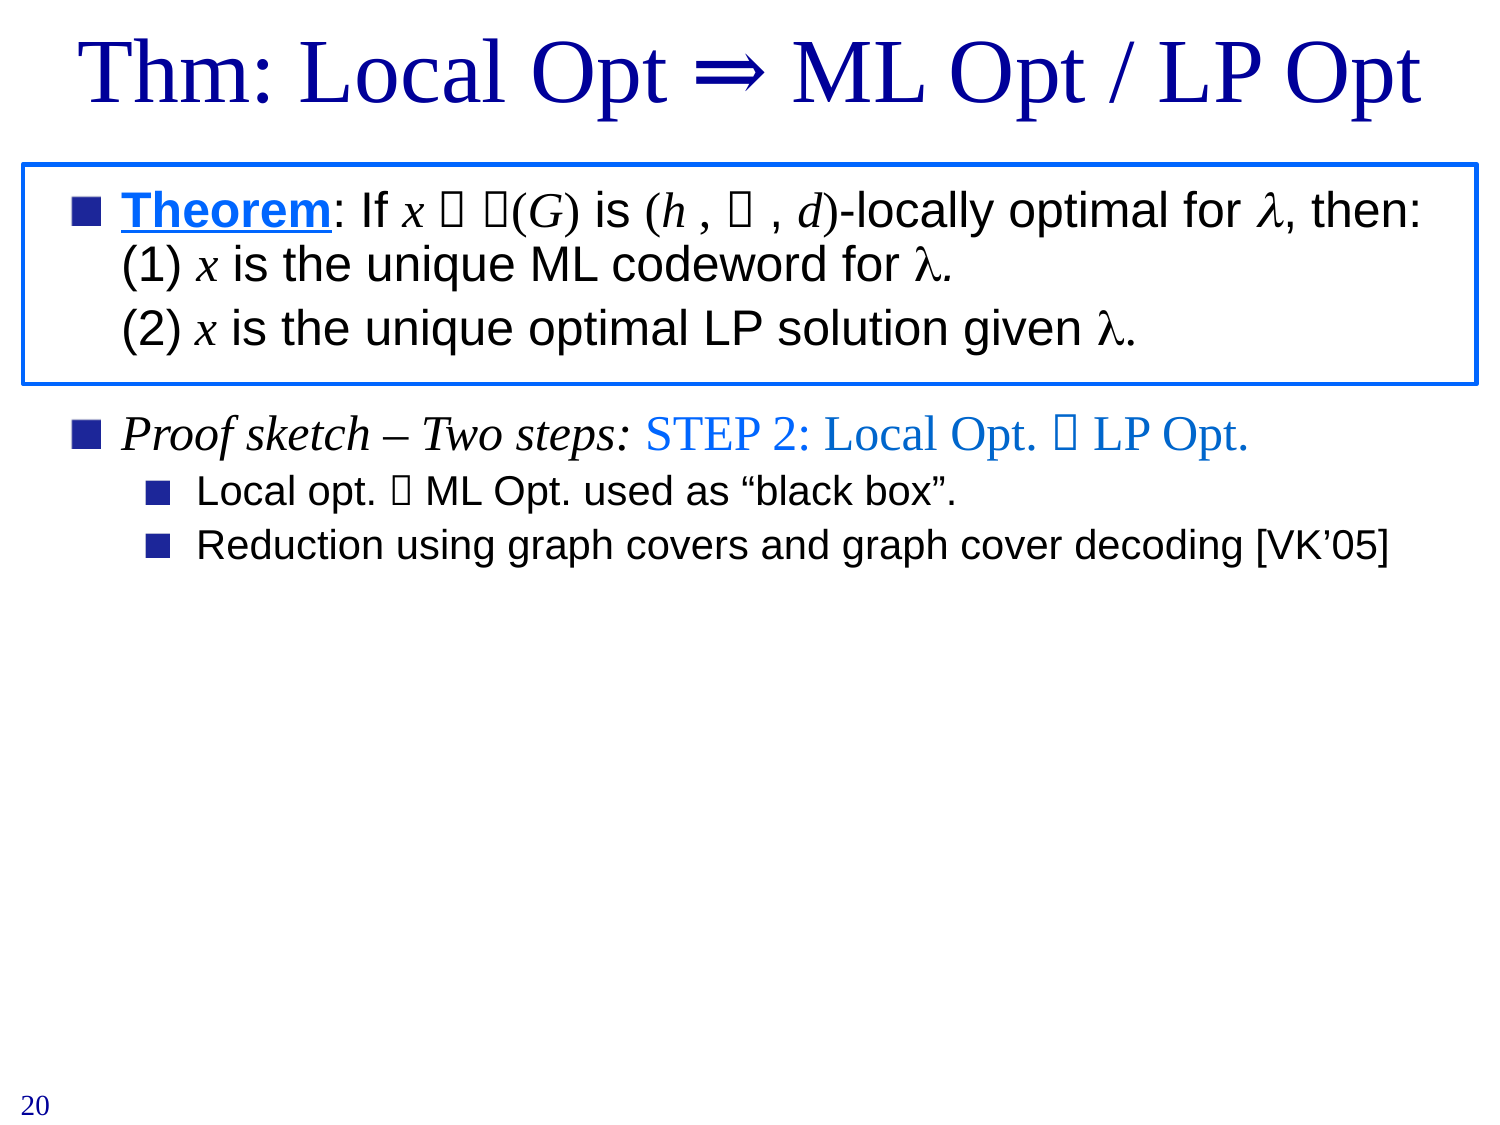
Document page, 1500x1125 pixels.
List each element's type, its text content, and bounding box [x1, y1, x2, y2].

list Theorem: If x  (G) is (h ,  , d)-locally optimal for , then: (1) x is the unique ML codeword for . (2) x is the unique optimal LP solution given . [49, 384, 1444, 1087]
picture [140, 528, 170, 558]
picture [65, 413, 101, 449]
text_box [23, 164, 1477, 384]
picture [140, 475, 170, 505]
title Thm: Local Opt ⇒ ML Opt / LP Opt [0, 0, 1500, 160]
text_box Proof sketch – Two steps: STEP 2: Local Opt.  LP Opt. Local opt.  ML Opt. used as “black box”. Reduction using graph covers and graph cover decoding [VK’05] [50, 399, 1444, 1071]
